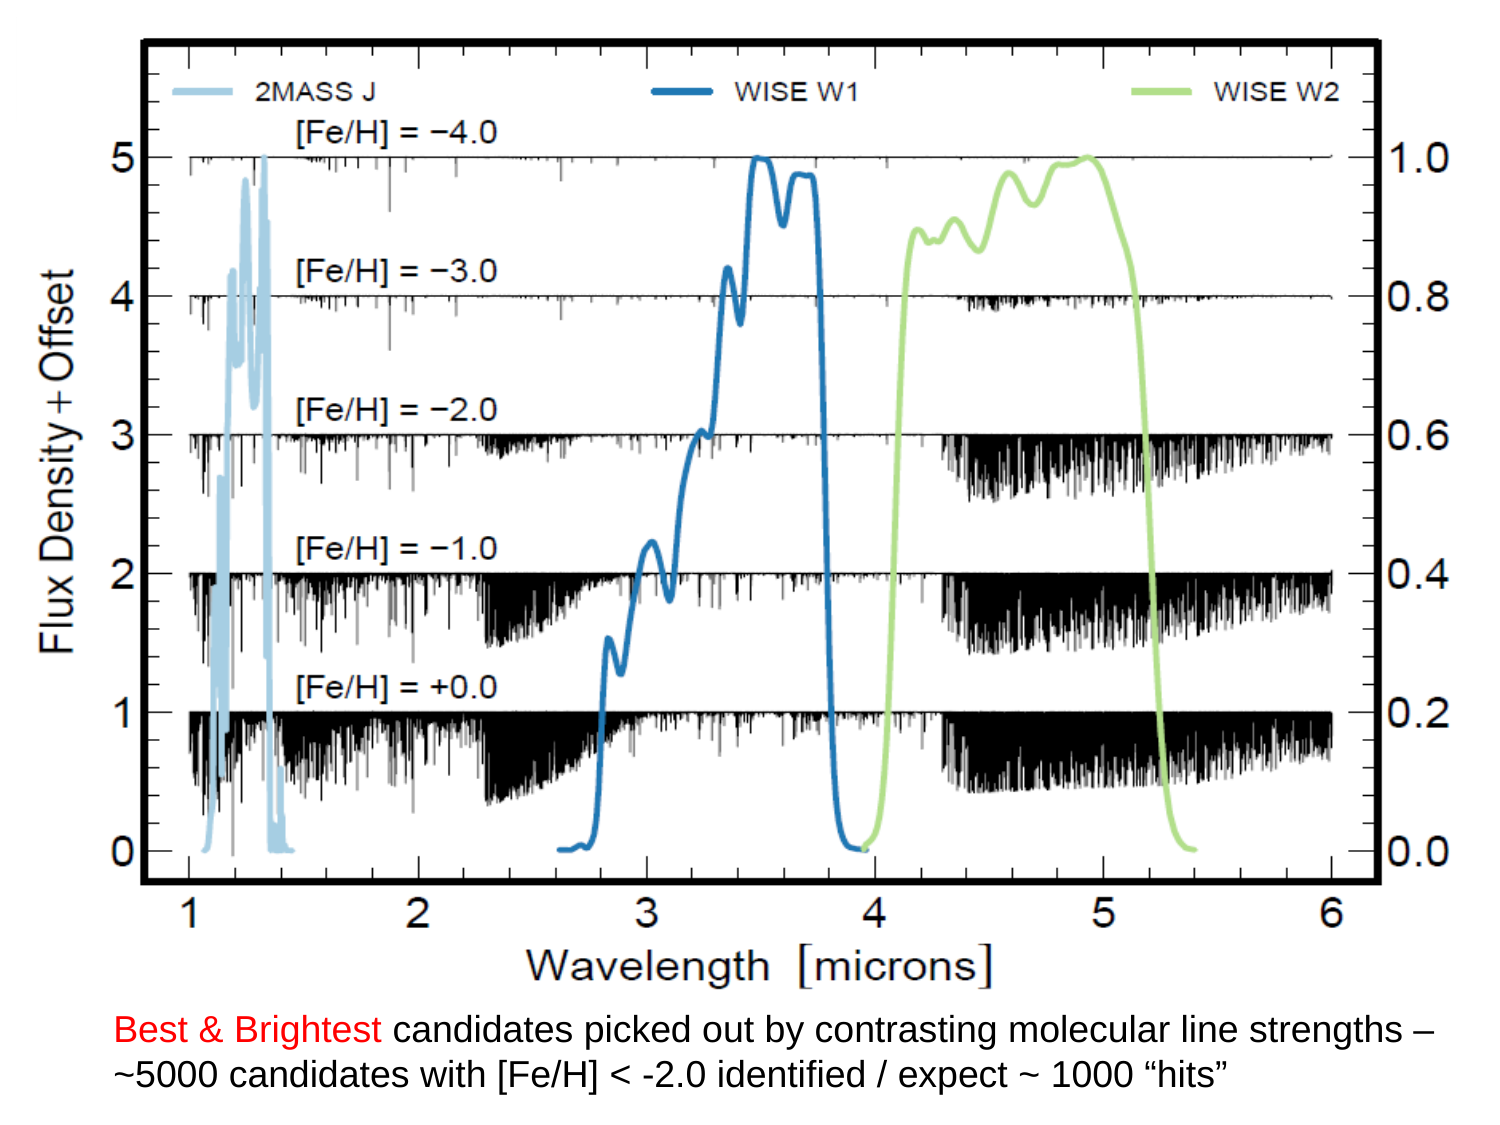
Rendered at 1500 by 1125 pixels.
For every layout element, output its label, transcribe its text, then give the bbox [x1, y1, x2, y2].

text_box Best & Brightest candidates picked out by contrasting molecular line strengths – ~5000 candidates with [Fe/H] < -2.0 identified / expect ~ 1000 “hits” [98, 1005, 1450, 1103]
picture [16, 0, 1455, 998]
